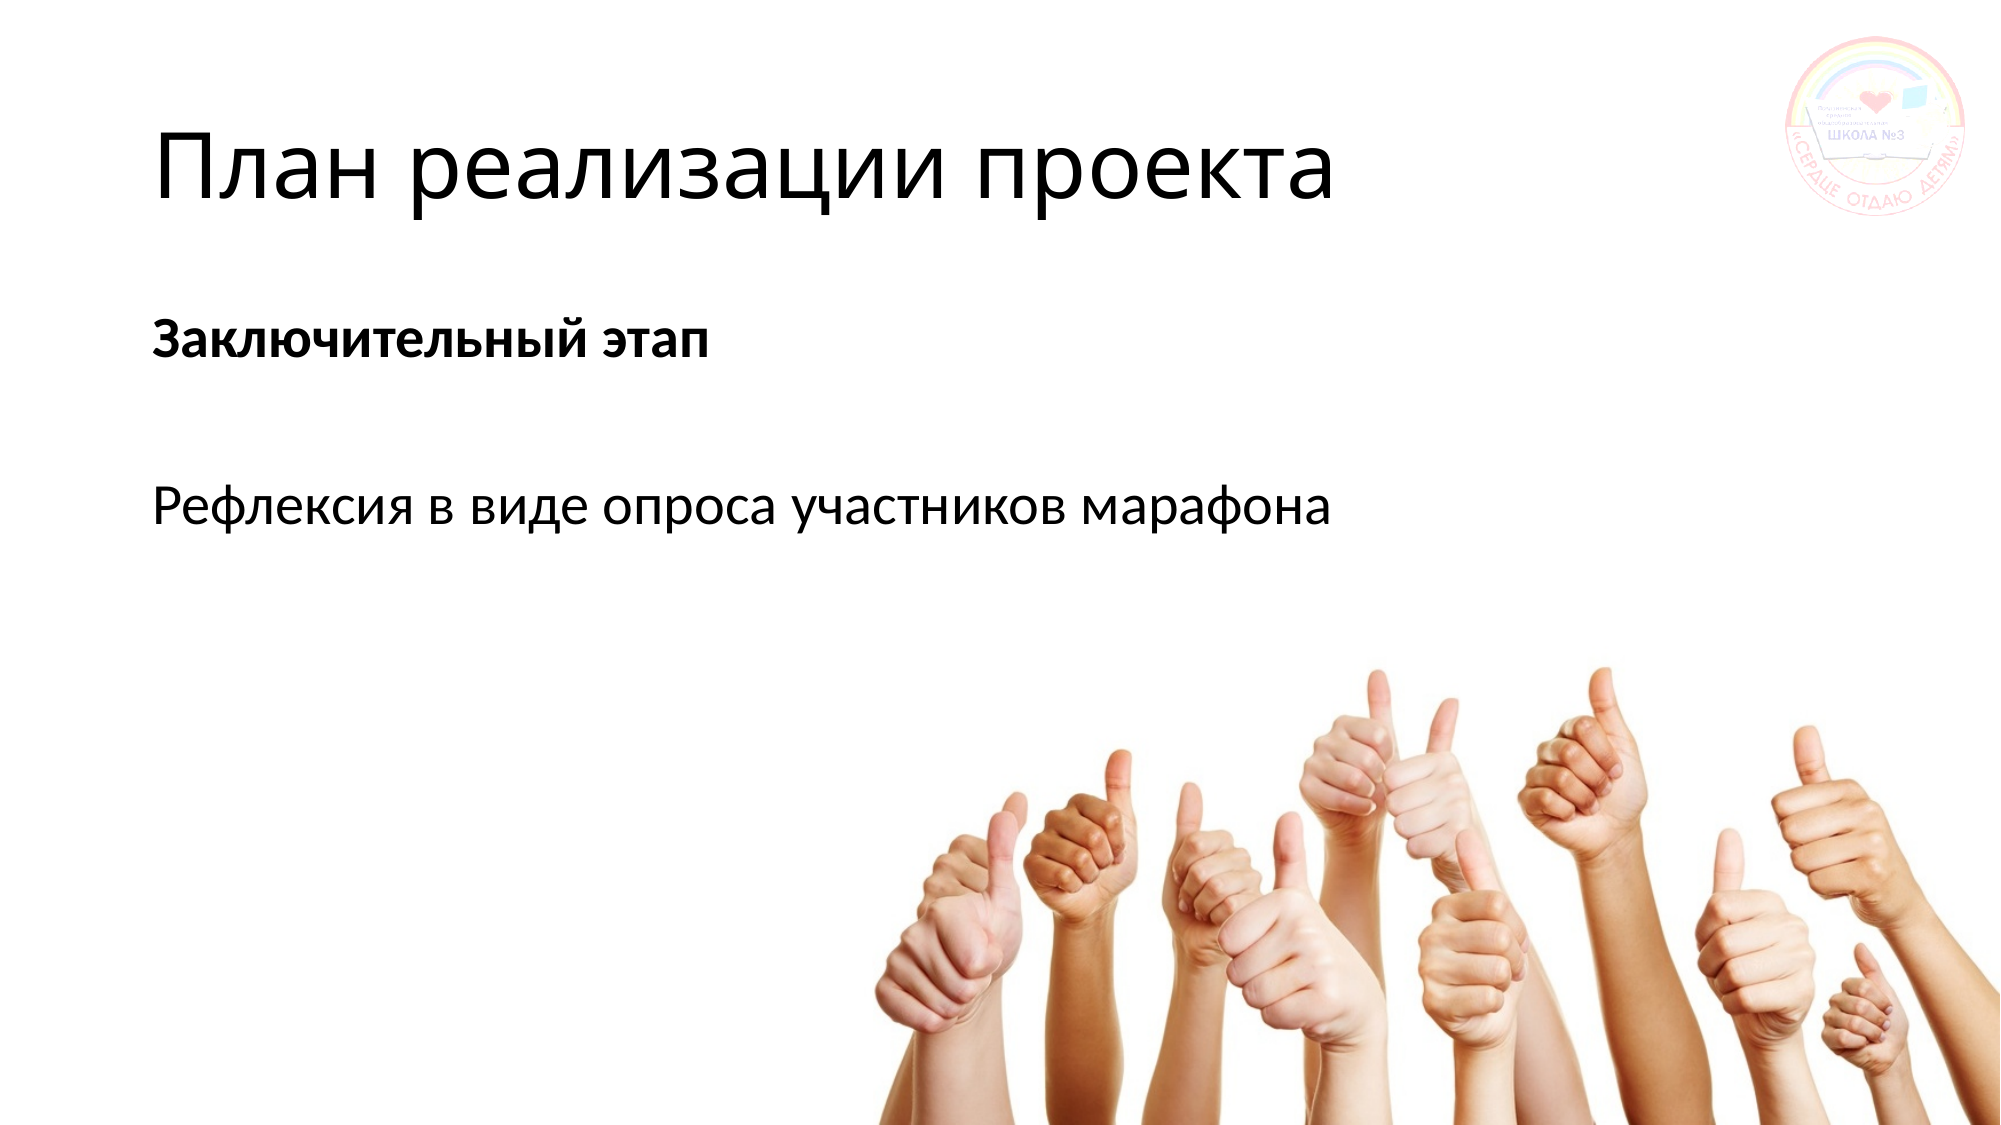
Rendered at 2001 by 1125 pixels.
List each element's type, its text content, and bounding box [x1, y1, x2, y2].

picture [1785, 36, 1965, 216]
picture [855, 610, 2000, 1125]
title План реализации проекта [137, 59, 1863, 278]
list Заключительный этап Рефлексия в виде опроса участников марафона [137, 299, 1863, 1014]
